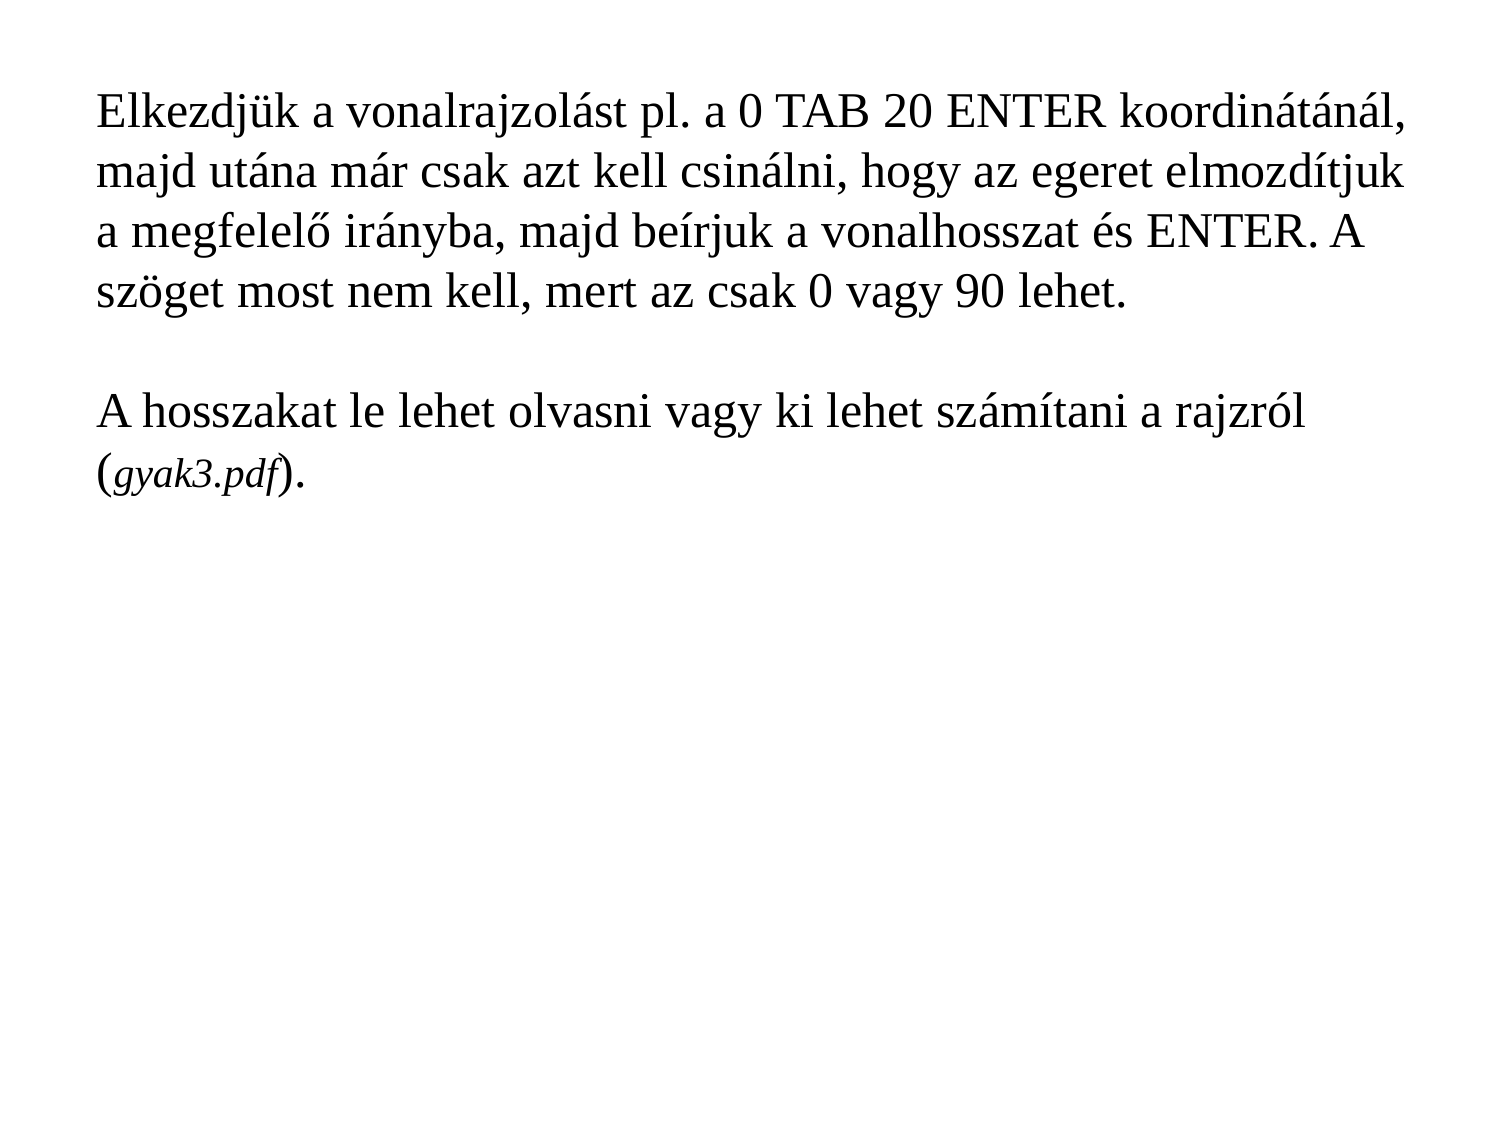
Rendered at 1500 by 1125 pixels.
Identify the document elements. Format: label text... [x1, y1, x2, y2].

text_box Elkezdjük a vonalrajzolást pl. a 0 TAB 20 ENTER koordinátánál, majd utána már csak azt kell csinálni, hogy az egeret elmozdítjuk a megfelelő irányba, majd beírjuk a vonalhosszat és ENTER. A szöget most nem kell, mert az csak 0 vagy 90 lehet. A hosszakat le lehet olvasni vagy ki lehet számítani a rajzról (gyak3.pdf). [82, 70, 1454, 505]
